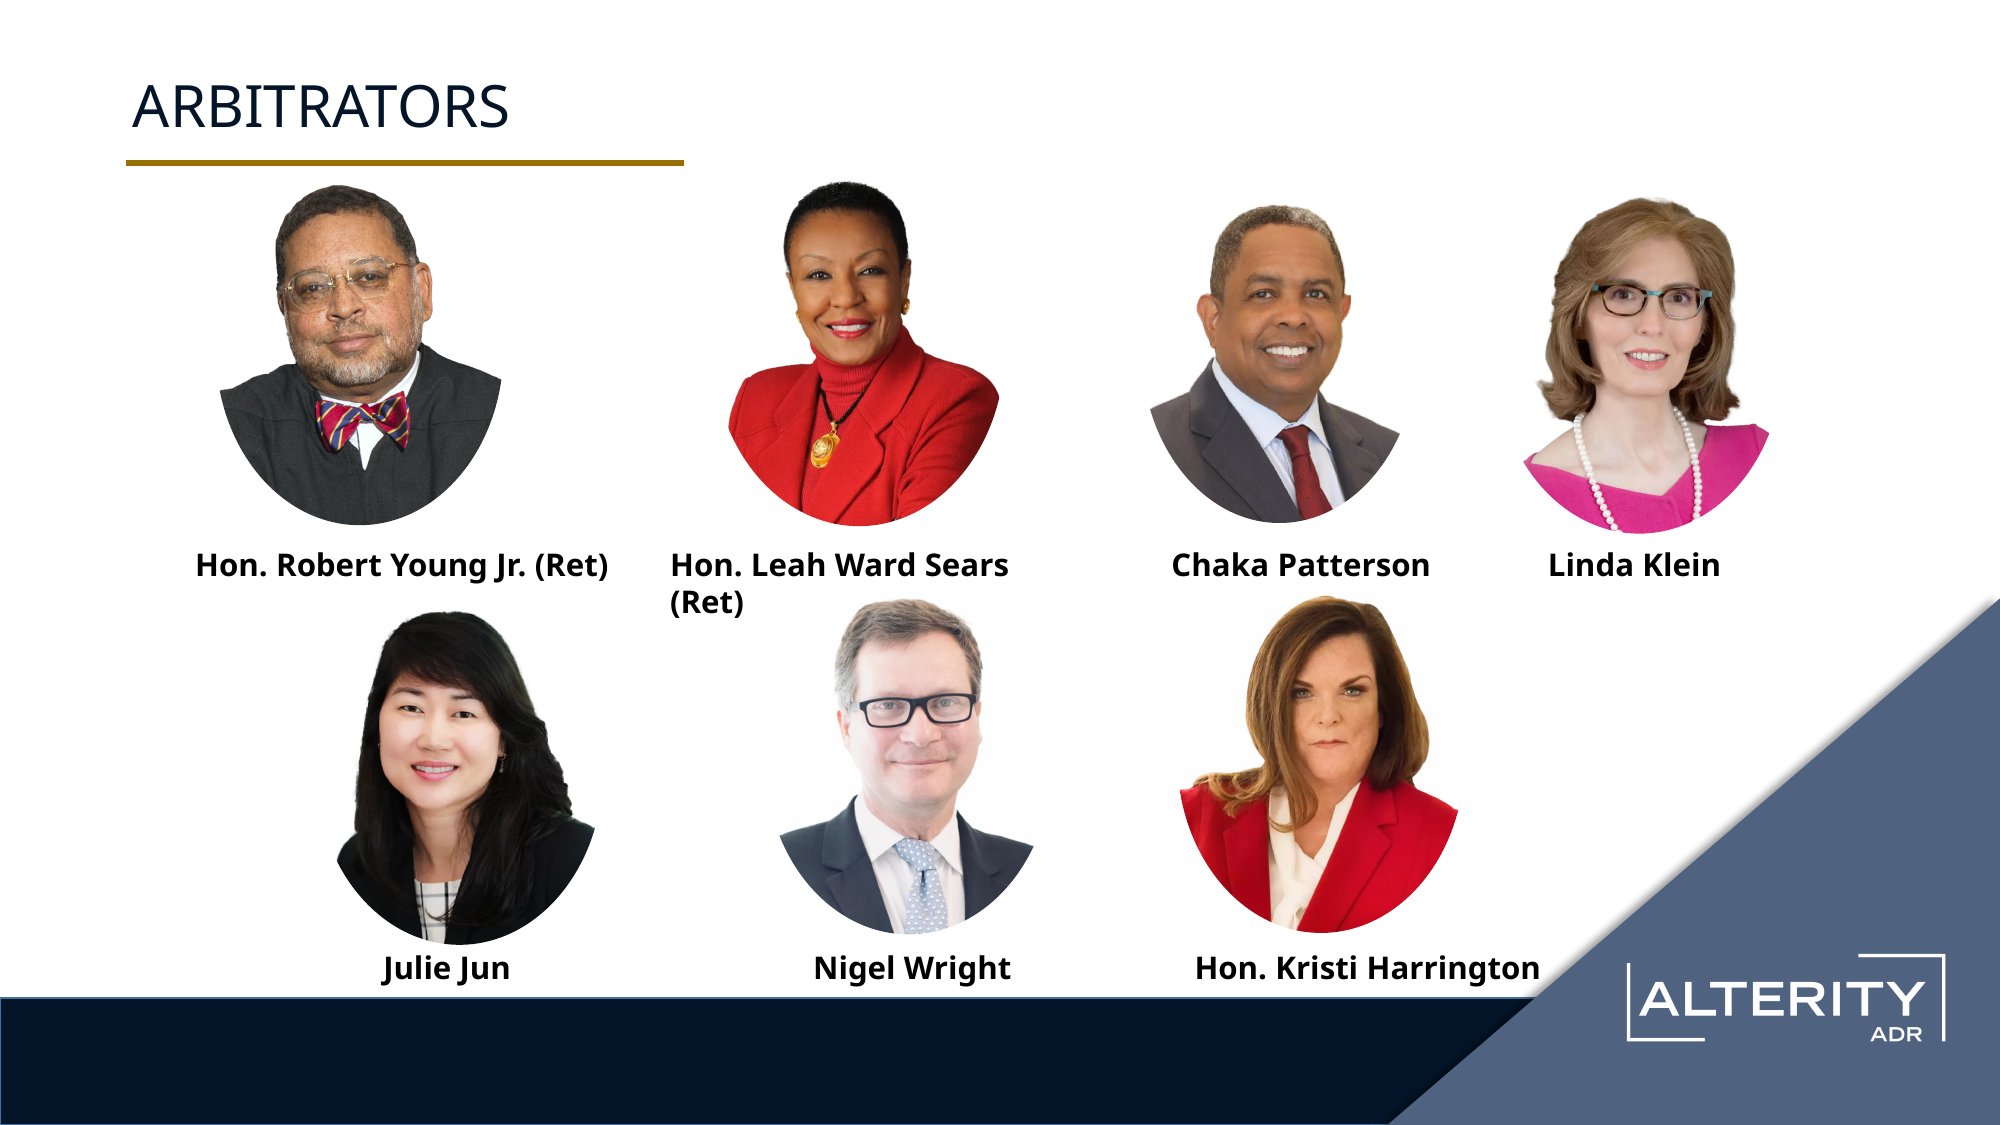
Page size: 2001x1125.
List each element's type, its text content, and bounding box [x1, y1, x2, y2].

text_box Nigel Wright [798, 933, 1179, 1001]
text_box [0, 997, 1515, 1125]
picture [1176, 581, 1466, 934]
text_box Hon. Kristi Harrington [1179, 933, 1630, 1001]
text_box ARBITRATORS [117, 61, 568, 148]
picture [712, 168, 1006, 527]
text_box Chaka Patterson [1156, 529, 1533, 598]
picture [1495, 182, 1784, 534]
picture [1140, 171, 1418, 524]
text_box Hon. Robert Young Jr. (Ret) [180, 529, 630, 598]
text_box [1387, 598, 2000, 1125]
picture [315, 593, 604, 946]
text_box Julie Jun [368, 933, 798, 1001]
picture [215, 174, 504, 526]
picture [1605, 942, 1967, 1054]
picture [764, 583, 1053, 935]
text_box Linda Klein [1533, 529, 1983, 598]
text_box Hon. Leah Ward Sears (Ret) [655, 529, 1105, 635]
